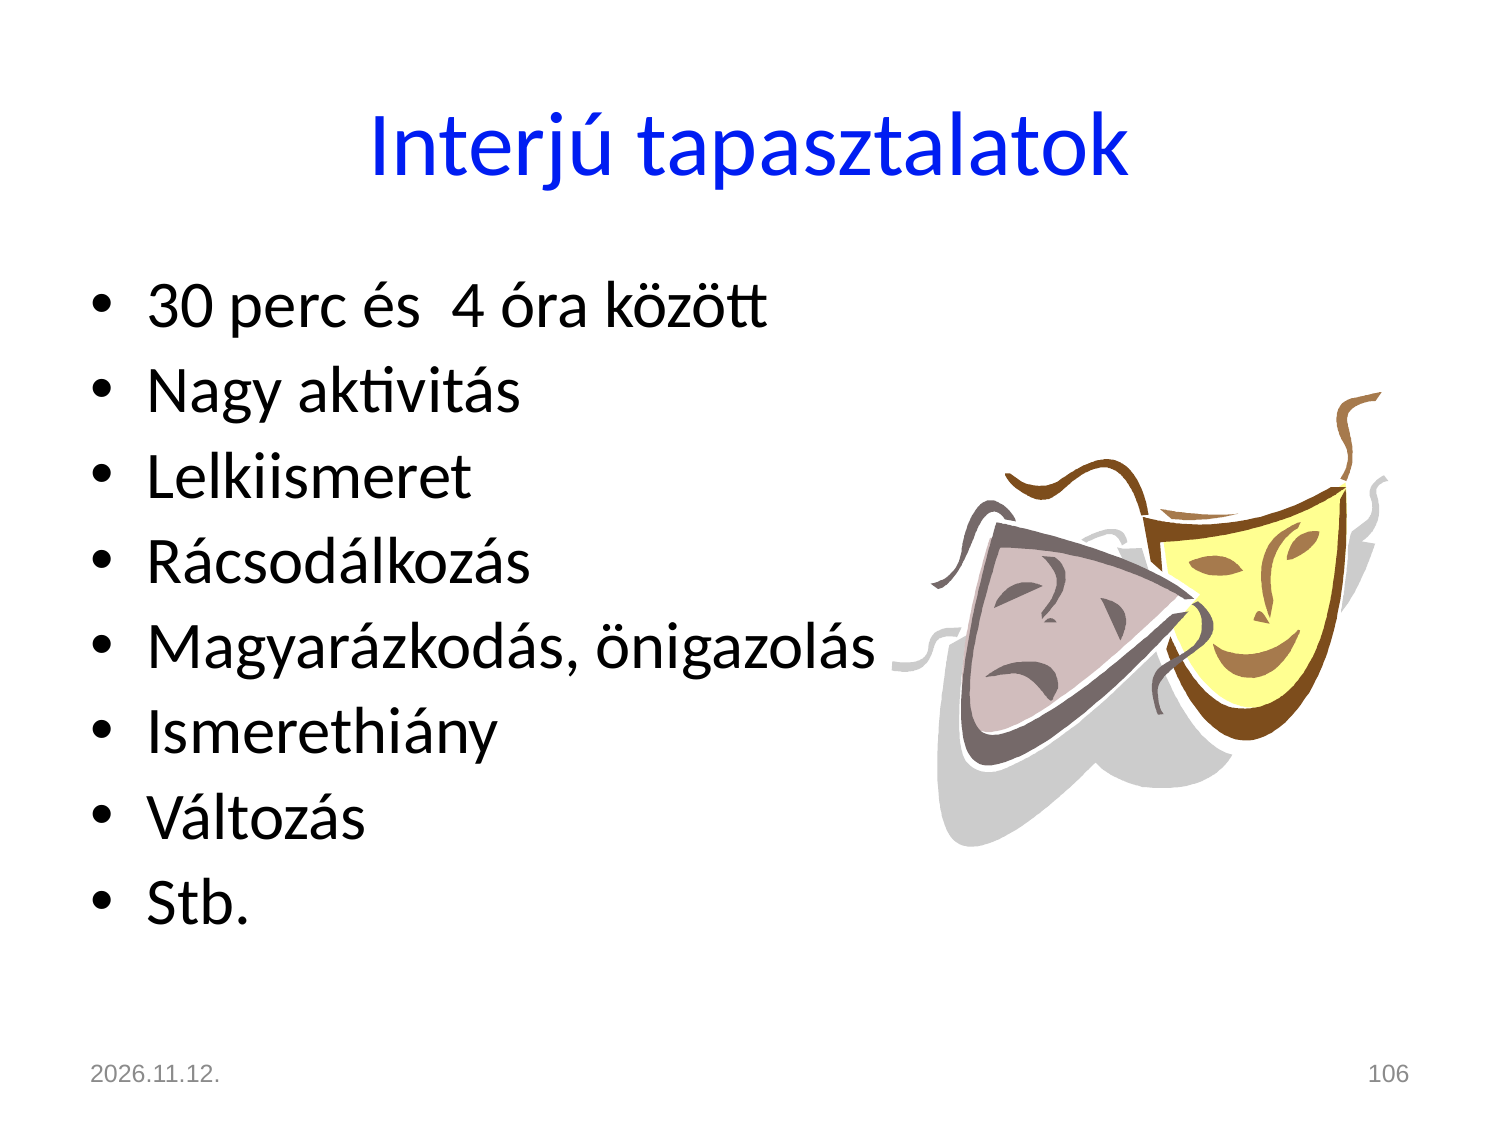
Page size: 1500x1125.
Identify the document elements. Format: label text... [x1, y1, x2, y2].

slide_number 106 [1074, 1042, 1425, 1103]
picture [891, 385, 1396, 854]
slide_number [75, 1042, 425, 1103]
title Interjú tapasztalatok [75, 45, 1425, 233]
list 30 perc és 4 óra között Nagy aktivitás Lelkiismeret Rácsodálkozás Magyarázkodás, önigazolás Ismerethiány Változás Stb. [75, 262, 1425, 1005]
